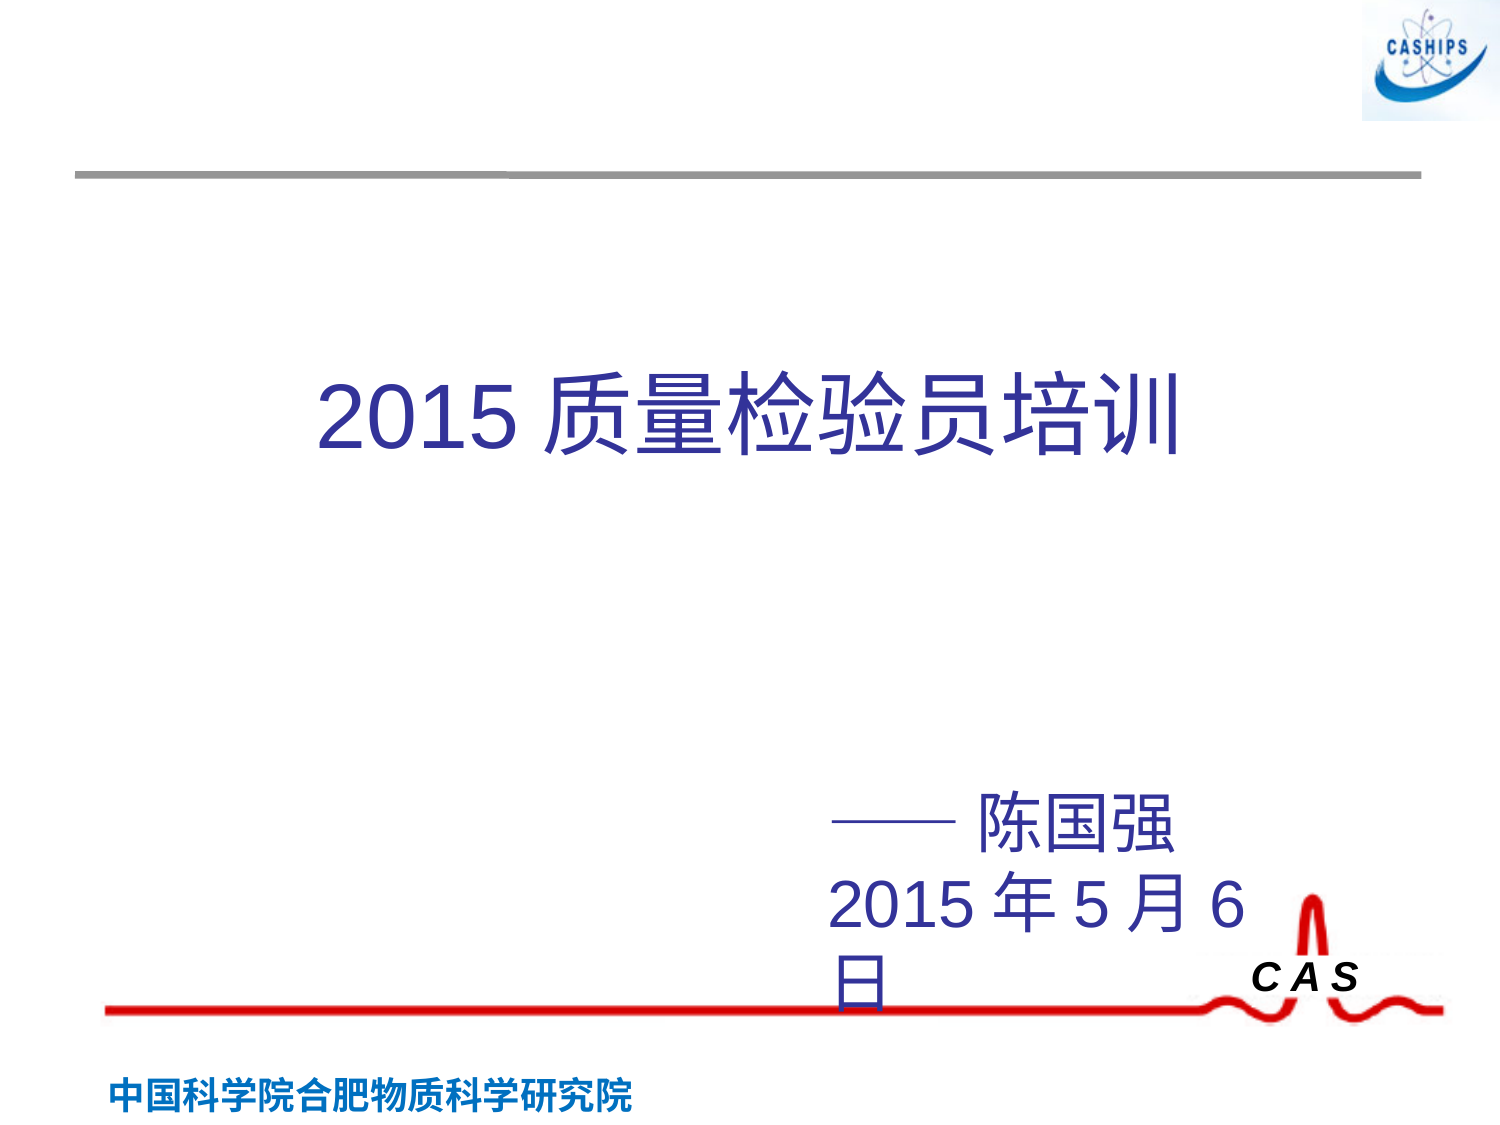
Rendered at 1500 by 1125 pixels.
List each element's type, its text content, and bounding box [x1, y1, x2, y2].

picture [1362, 0, 1500, 121]
title 2015质量检验员培训 [112, 349, 1388, 591]
picture [43, 887, 1500, 1052]
text_box ——陈国强 2015年5月6日 [812, 773, 1275, 1028]
